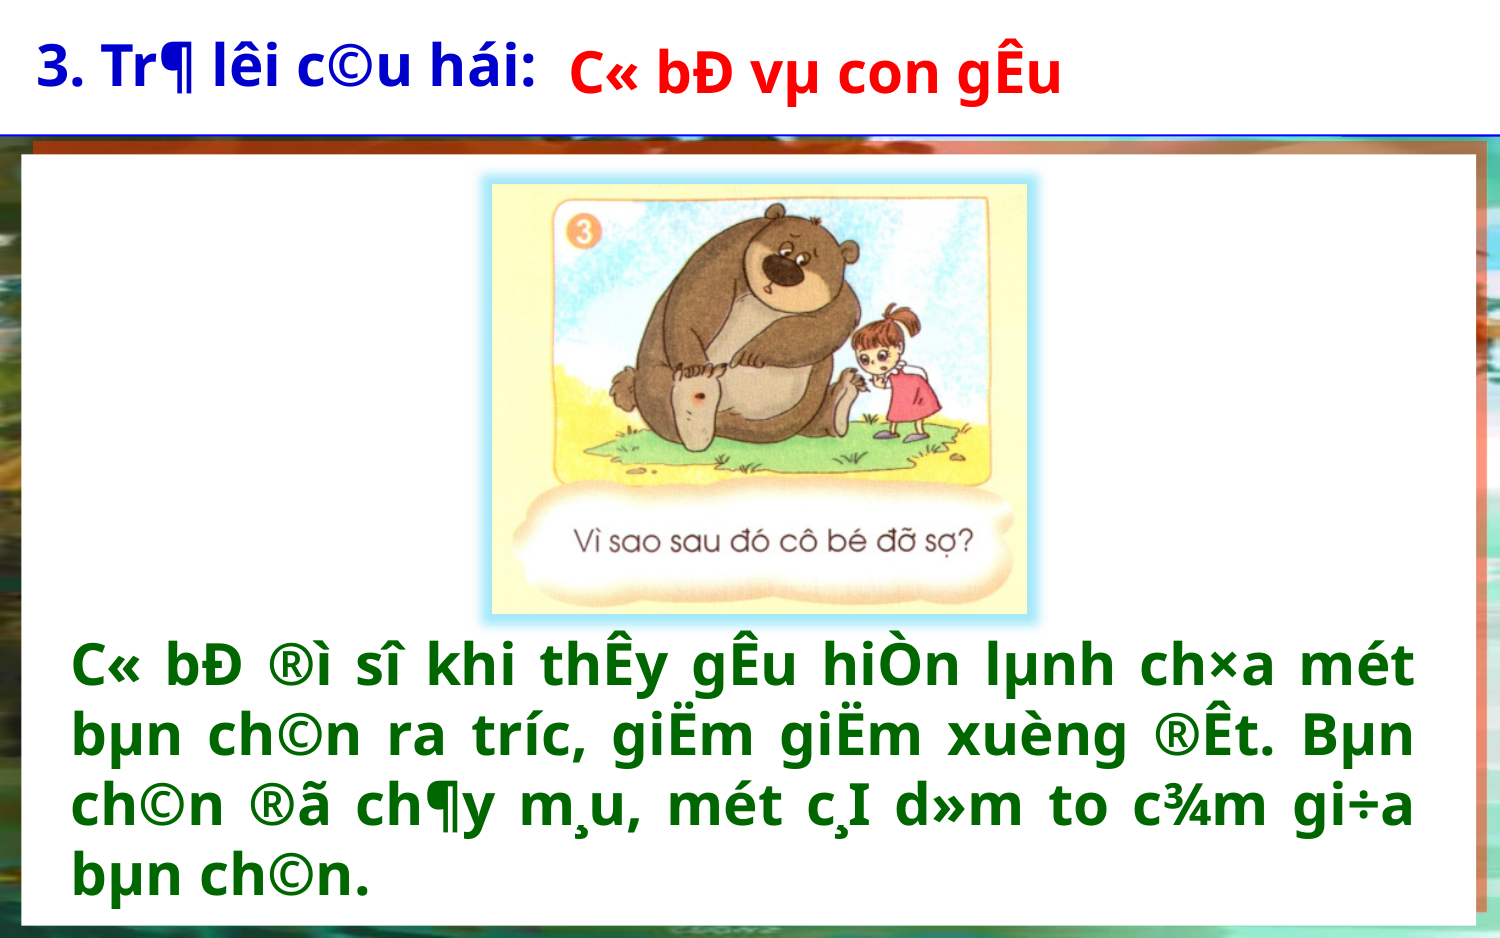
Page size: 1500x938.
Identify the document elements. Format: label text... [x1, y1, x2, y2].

text_box 3. Tr¶ lêi c©u hái: [21, 21, 684, 106]
text_box C« bÐ vµ con gÊu [553, 28, 1080, 113]
picture [0, 135, 1500, 938]
